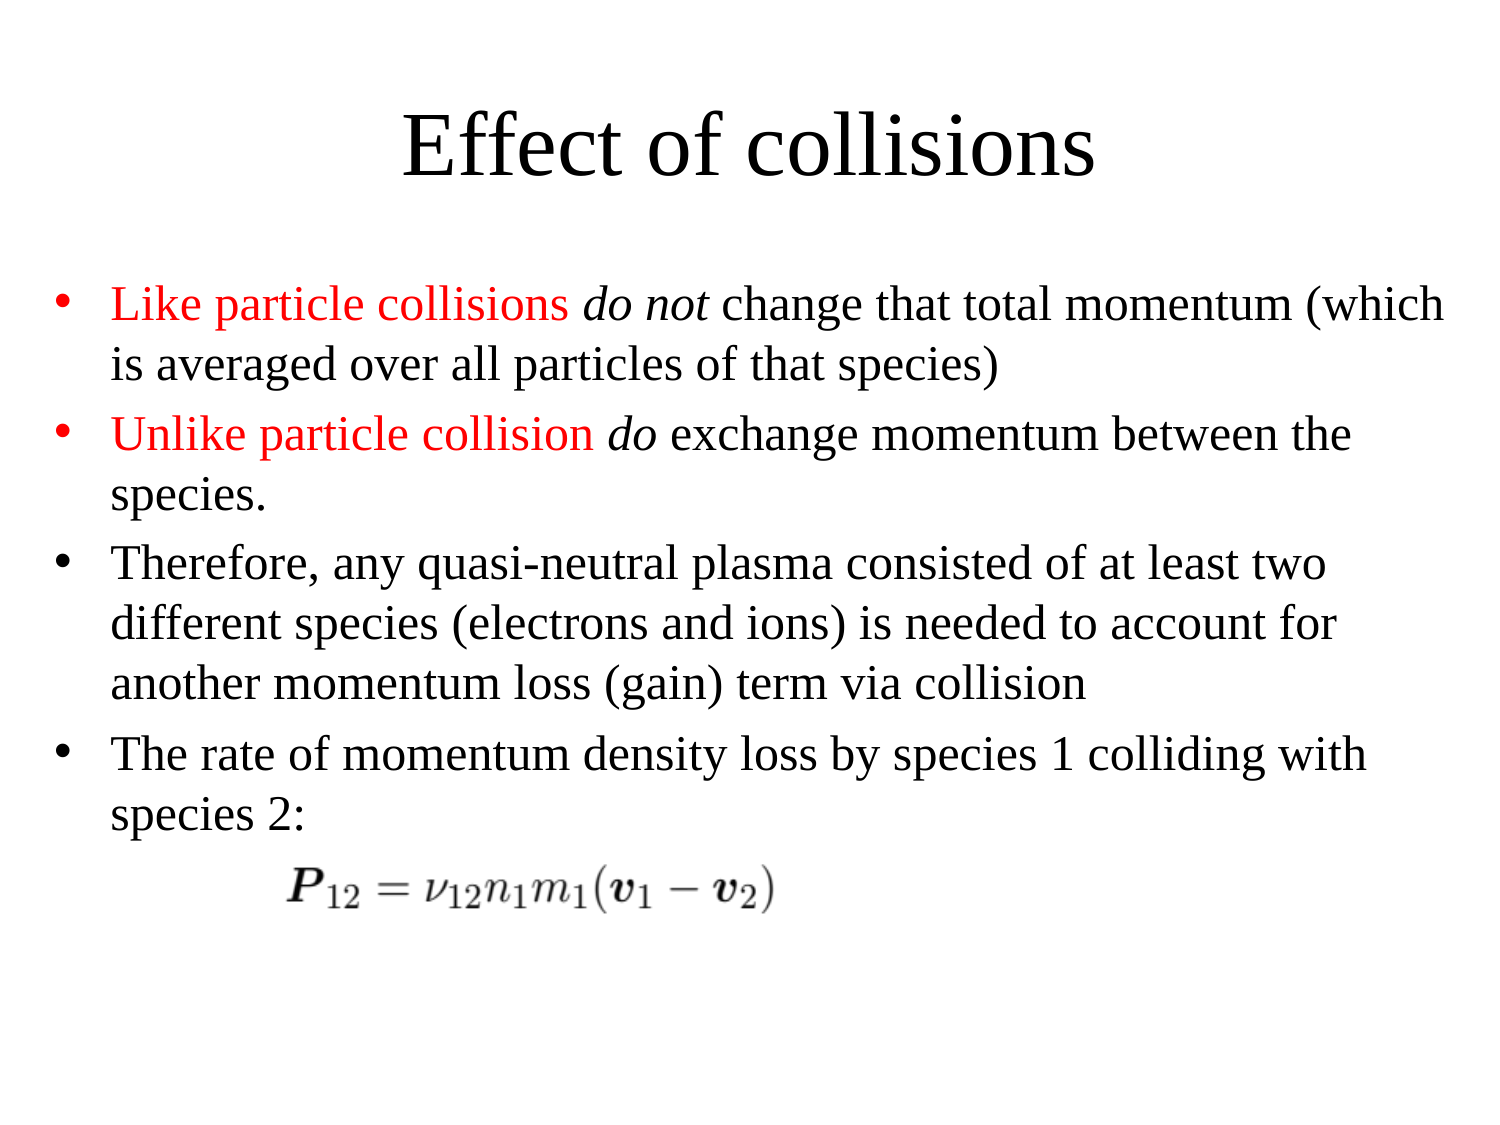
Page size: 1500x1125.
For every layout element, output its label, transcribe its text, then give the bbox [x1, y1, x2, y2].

title Effect of collisions [75, 45, 1425, 233]
picture [284, 863, 777, 914]
list Like particle collisions do not change that total momentum (which is averaged over all particles of that species) Unlike particle collision do exchange momentum between the species. Therefore, any quasi-neutral plasma consisted of at least two different species (electrons and ions) is needed to account for another momentum loss (gain) term via collision The rate of momentum density loss by species 1 colliding with species 2: [39, 262, 1500, 1005]
